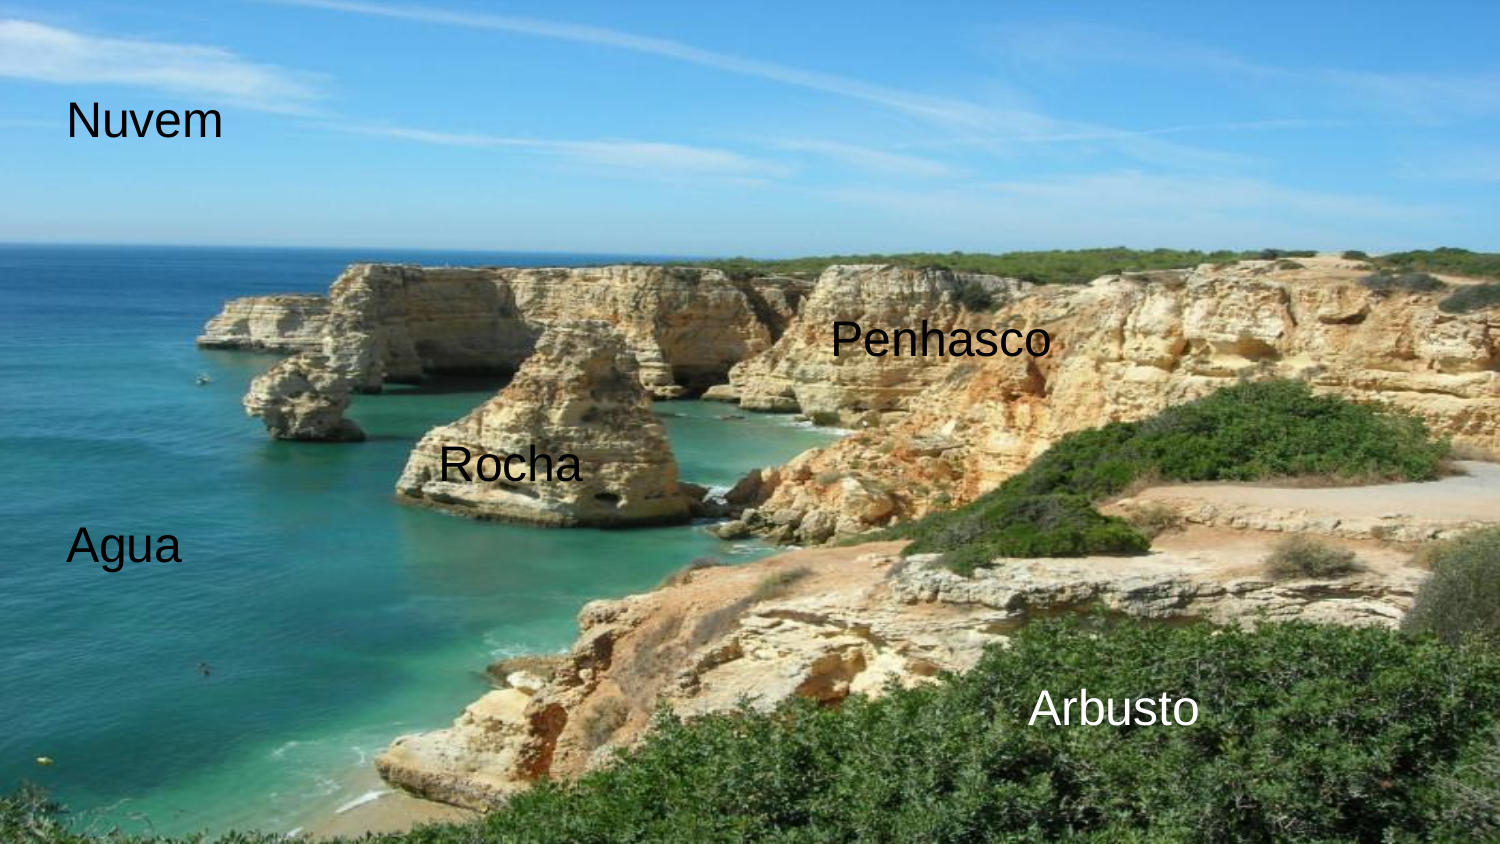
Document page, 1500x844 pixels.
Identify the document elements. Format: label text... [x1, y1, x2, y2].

text_box Penhasco [815, 290, 1120, 394]
title Nuvem [51, 72, 262, 167]
picture [0, 0, 1500, 844]
list Agua [51, 488, 460, 635]
text_box Rocha [423, 416, 664, 519]
text_box Arbusto [1013, 660, 1452, 807]
